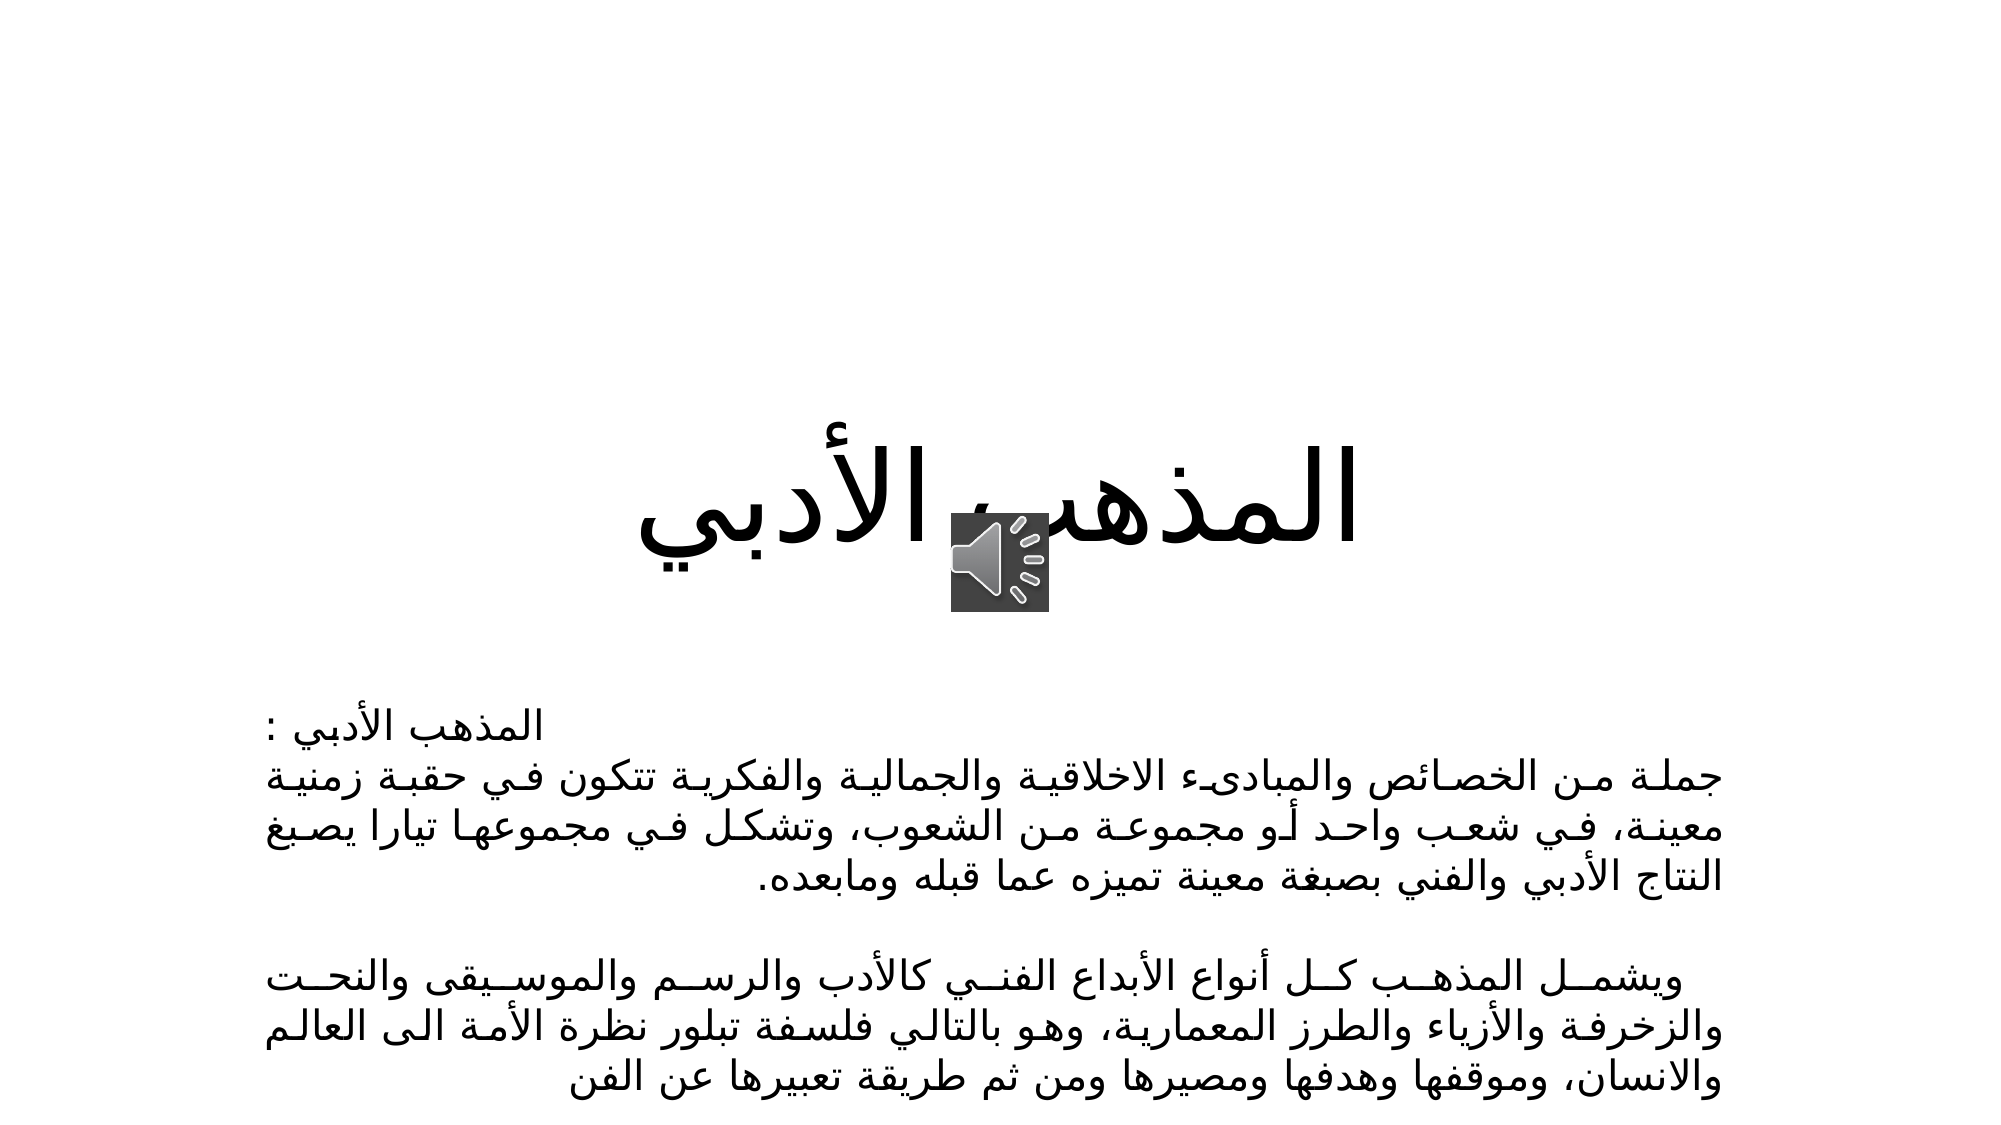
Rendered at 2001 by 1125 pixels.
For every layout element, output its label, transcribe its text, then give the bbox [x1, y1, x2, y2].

subtitle المذهب الأدبي : جملة من الخصائص والمبادىء الاخلاقية والجمالية والفكرية تتكون في حقبة زمنية معينة، في شعب واحد أو مجموعة من الشعوب، وتشكل في مجموعها تيارا يصبغ النتاج الأدبي والفني بصبغة معينة تميزه عما قبله ومابعده. المذهب الأدبي : جملة من الخصائص والمبادىء الاخلاقية والجمالية والفكرية تتكون في حقبة زمنية معينة، في شعب واحد أو مجموعة من الشعوب، وتشكل في مجموعها تيارا يصبغ النتاج الأدبي والفني بصبغة معينة تميزه عما قبله ومابعده. ويشمل المذهب كل أنواع الأبداع الفني كالأدب والرسم والموسيقى والنحت والزخرفة والأزياء والطرز المعمارية، وهو بالتالي فلسفة تبلور نظرة الأمة الى العالم والانسان، وموقفها وهدفها ومصيرها ومن ثم طريقة تعبيرها عن الفن ويشمل المذهب كل أنواع الأبداع الفني كالأدب والرسم والموسيقى والنحت والزخرفة والأزياء والطرز المعمارية، وهو بالتالي فلسفة تبلور نظرة الأمة الى العالم والانسان، وموقفها وهدفها ومصيرها ومن ثم طريقة تعبيرها عن الفن [249, 590, 1750, 863]
title المذهب الأدبي [249, 184, 1750, 576]
picture [949, 512, 1050, 613]
